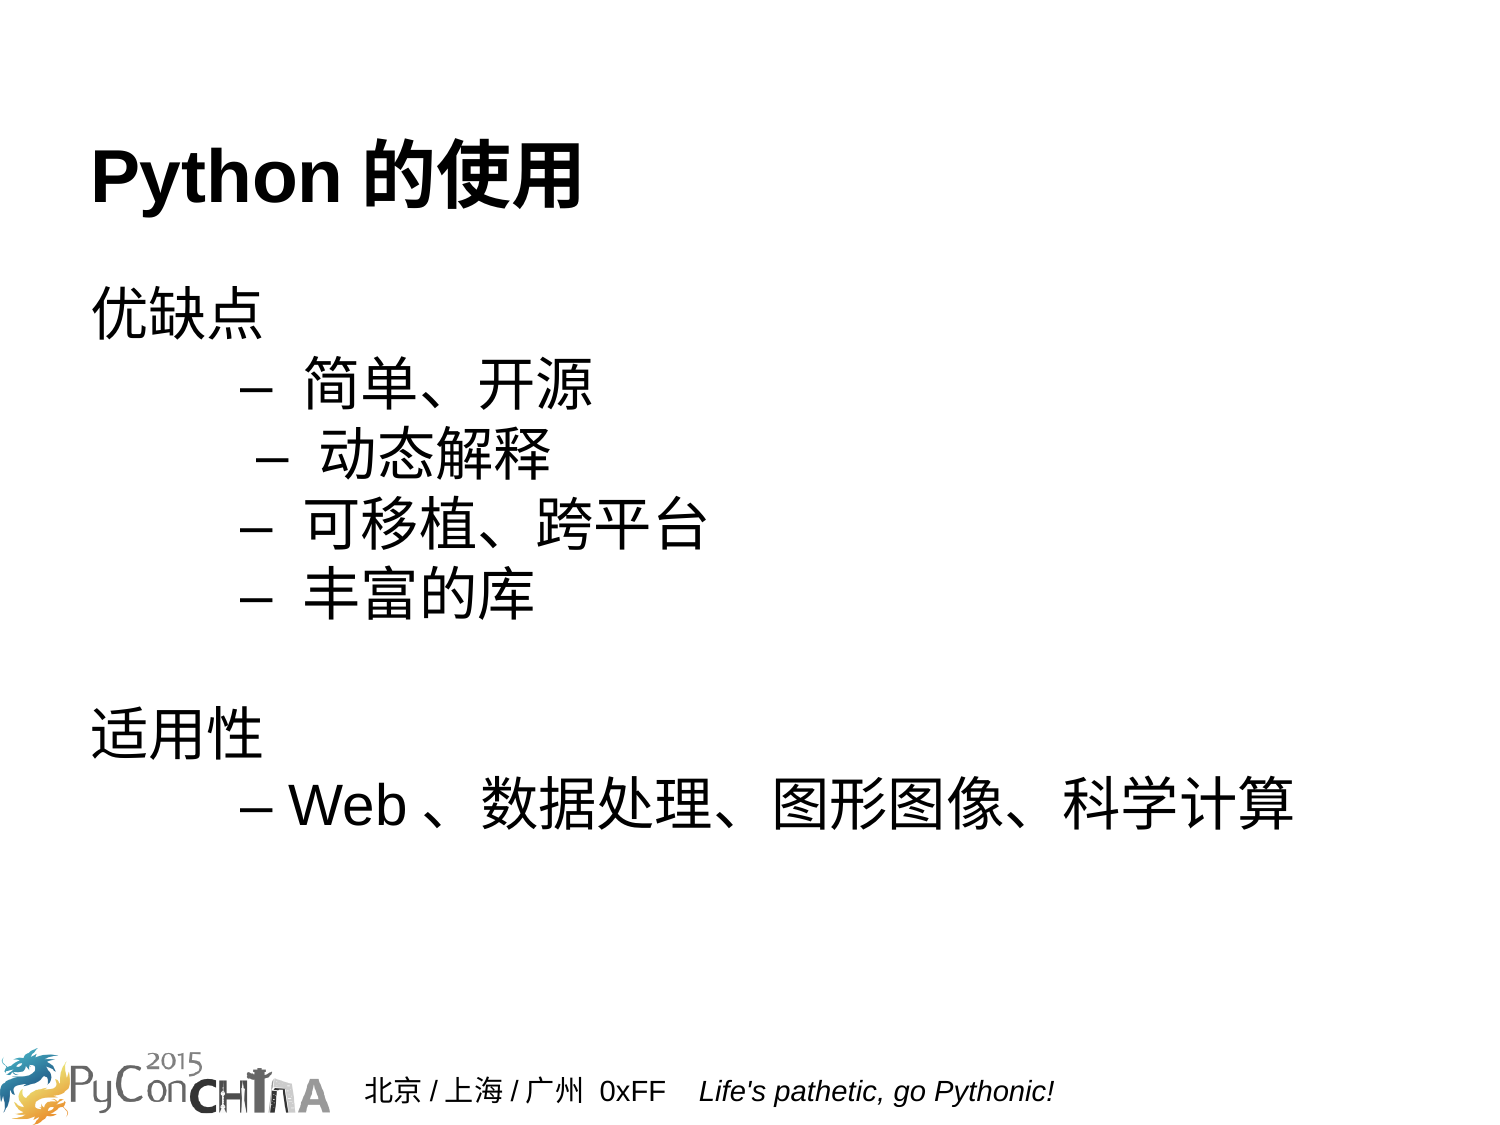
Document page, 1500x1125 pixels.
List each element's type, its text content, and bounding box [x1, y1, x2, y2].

title Python的使用 [75, 45, 1425, 233]
picture [0, 1048, 330, 1125]
list 优缺点 – 简单、开源 – 动态解释 – 可移植、跨平台 – 丰富的库 适用性 – Web、数据处理、图形图像、科学计算 [75, 262, 1425, 1078]
